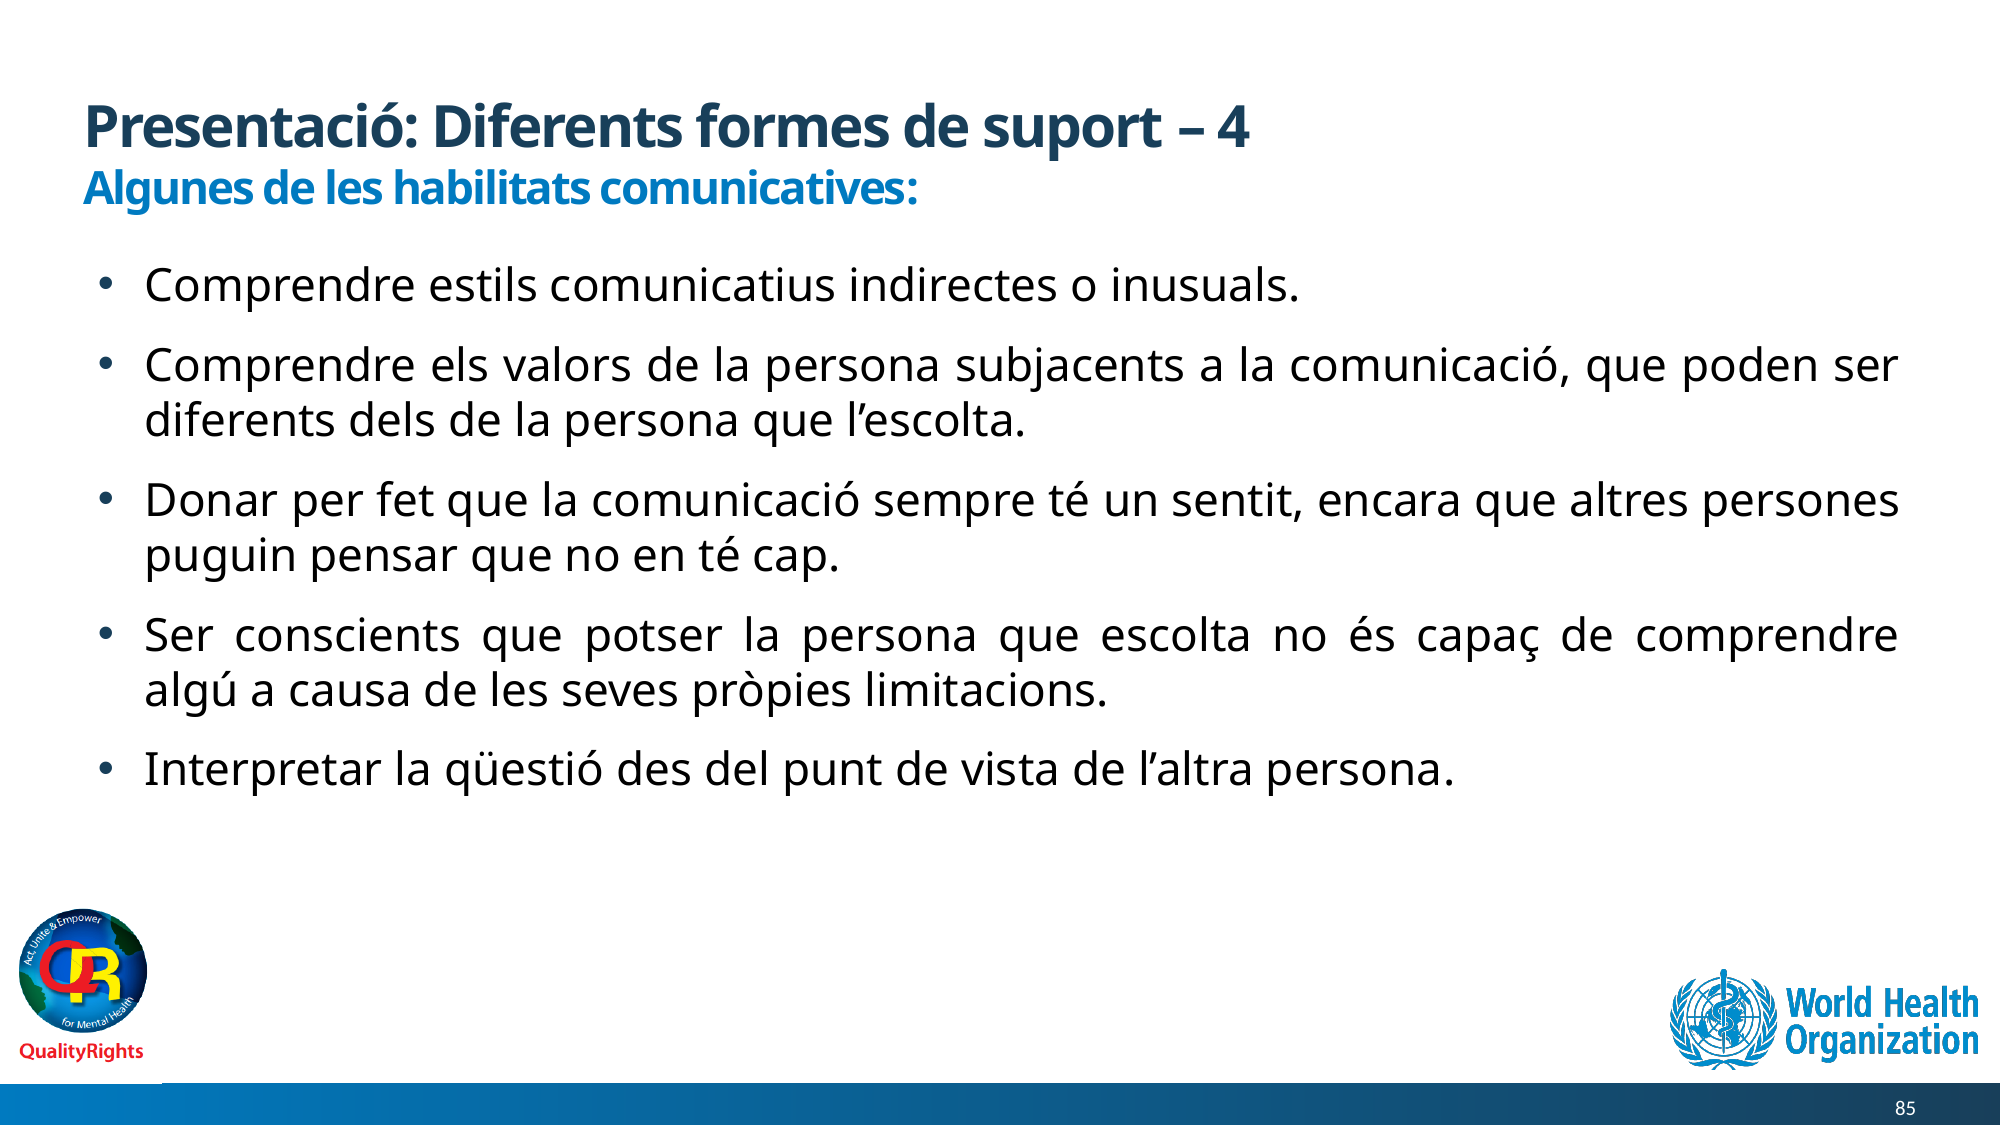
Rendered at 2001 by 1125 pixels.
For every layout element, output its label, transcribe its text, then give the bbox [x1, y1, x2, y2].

title Presentació: Diferents formes de suport – 4 [69, 83, 1676, 154]
picture [1805, 987, 1811, 1002]
list Comprendre estils comunicatius indirectes o inusuals. Comprendre els valors de la persona subjacents a la comunicació, que poden ser diferents dels de la persona que l’escolta. Donar per fet que la comunicació sempre té un sentit, encara que altres persones puguin pensar que no en té cap. Ser conscients que potser la persona que escolta no és capaç de comprendre algú a causa de les seves pròpies limitacions. Interpretar la qüestió des del punt de vista de l’altra persona. [83, 247, 1917, 987]
picture [1689, 993, 1706, 1016]
picture [1683, 987, 1697, 1047]
picture [1670, 987, 1680, 1010]
picture [1706, 1038, 1722, 1046]
picture [1747, 1019, 1758, 1041]
picture [1704, 1004, 1712, 1015]
picture [1716, 1064, 1731, 1070]
picture [1860, 1000, 1865, 1012]
picture [1747, 992, 1758, 1016]
picture [1742, 1019, 1751, 1034]
picture [1725, 1042, 1747, 1054]
picture [1758, 1004, 1765, 1035]
picture [1711, 1031, 1722, 1038]
picture [1792, 987, 1797, 1004]
picture [1891, 987, 1897, 999]
picture [1701, 1042, 1722, 1054]
picture [1744, 1003, 1751, 1016]
picture [1821, 1000, 1826, 1012]
picture [1704, 1019, 1711, 1031]
picture [1750, 987, 1762, 1003]
picture [1958, 1000, 1962, 1012]
picture [1732, 969, 1978, 1070]
list Algunes de les habilitats comunicatives: [83, 155, 1917, 215]
picture [1692, 1031, 1700, 1042]
picture [1711, 995, 1721, 1004]
picture [1701, 987, 1710, 992]
picture [0, 891, 162, 1084]
picture [1698, 1047, 1750, 1060]
picture [1670, 1030, 1715, 1070]
picture [1738, 1019, 1744, 1030]
